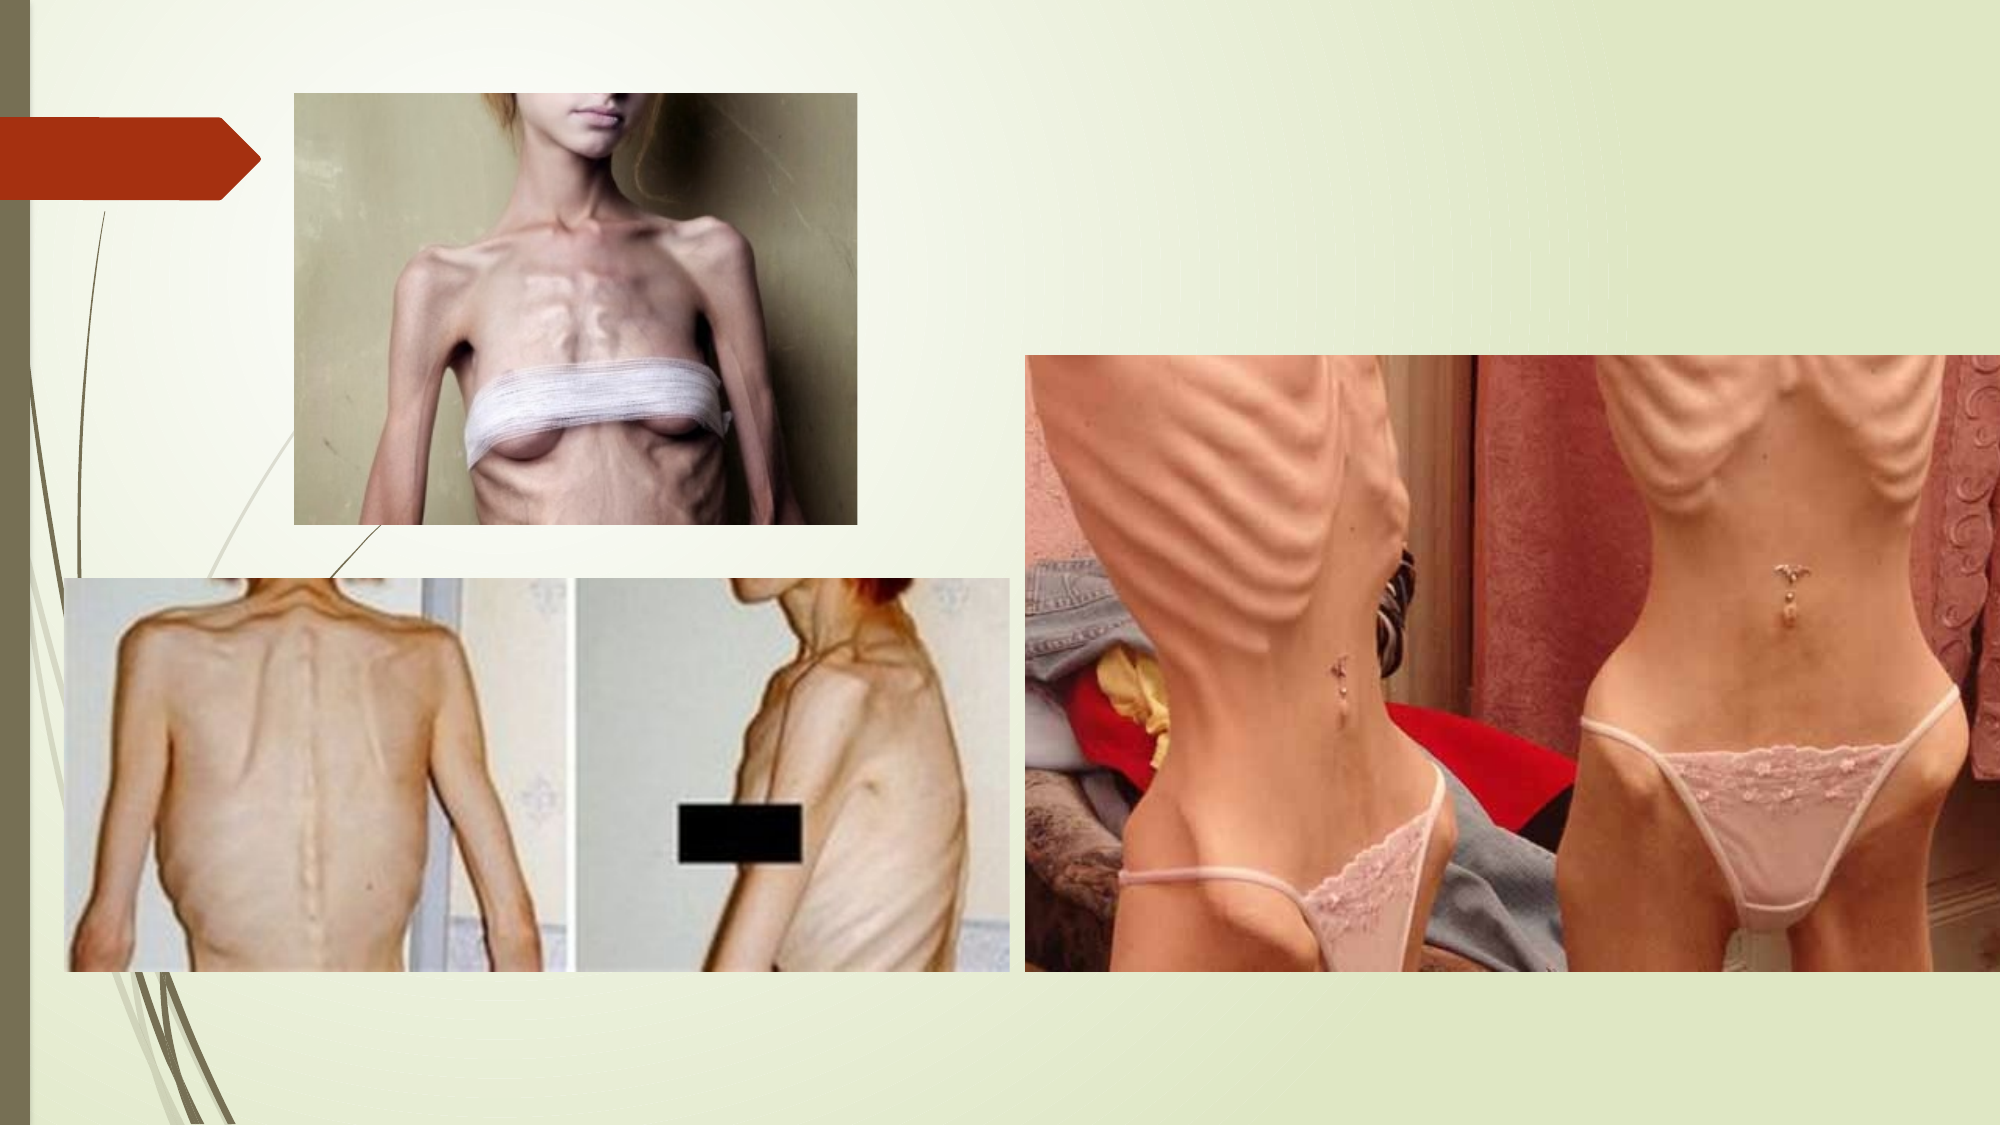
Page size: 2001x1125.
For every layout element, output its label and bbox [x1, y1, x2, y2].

list [293, 93, 858, 526]
picture [63, 578, 1010, 972]
picture [1024, 355, 2000, 972]
